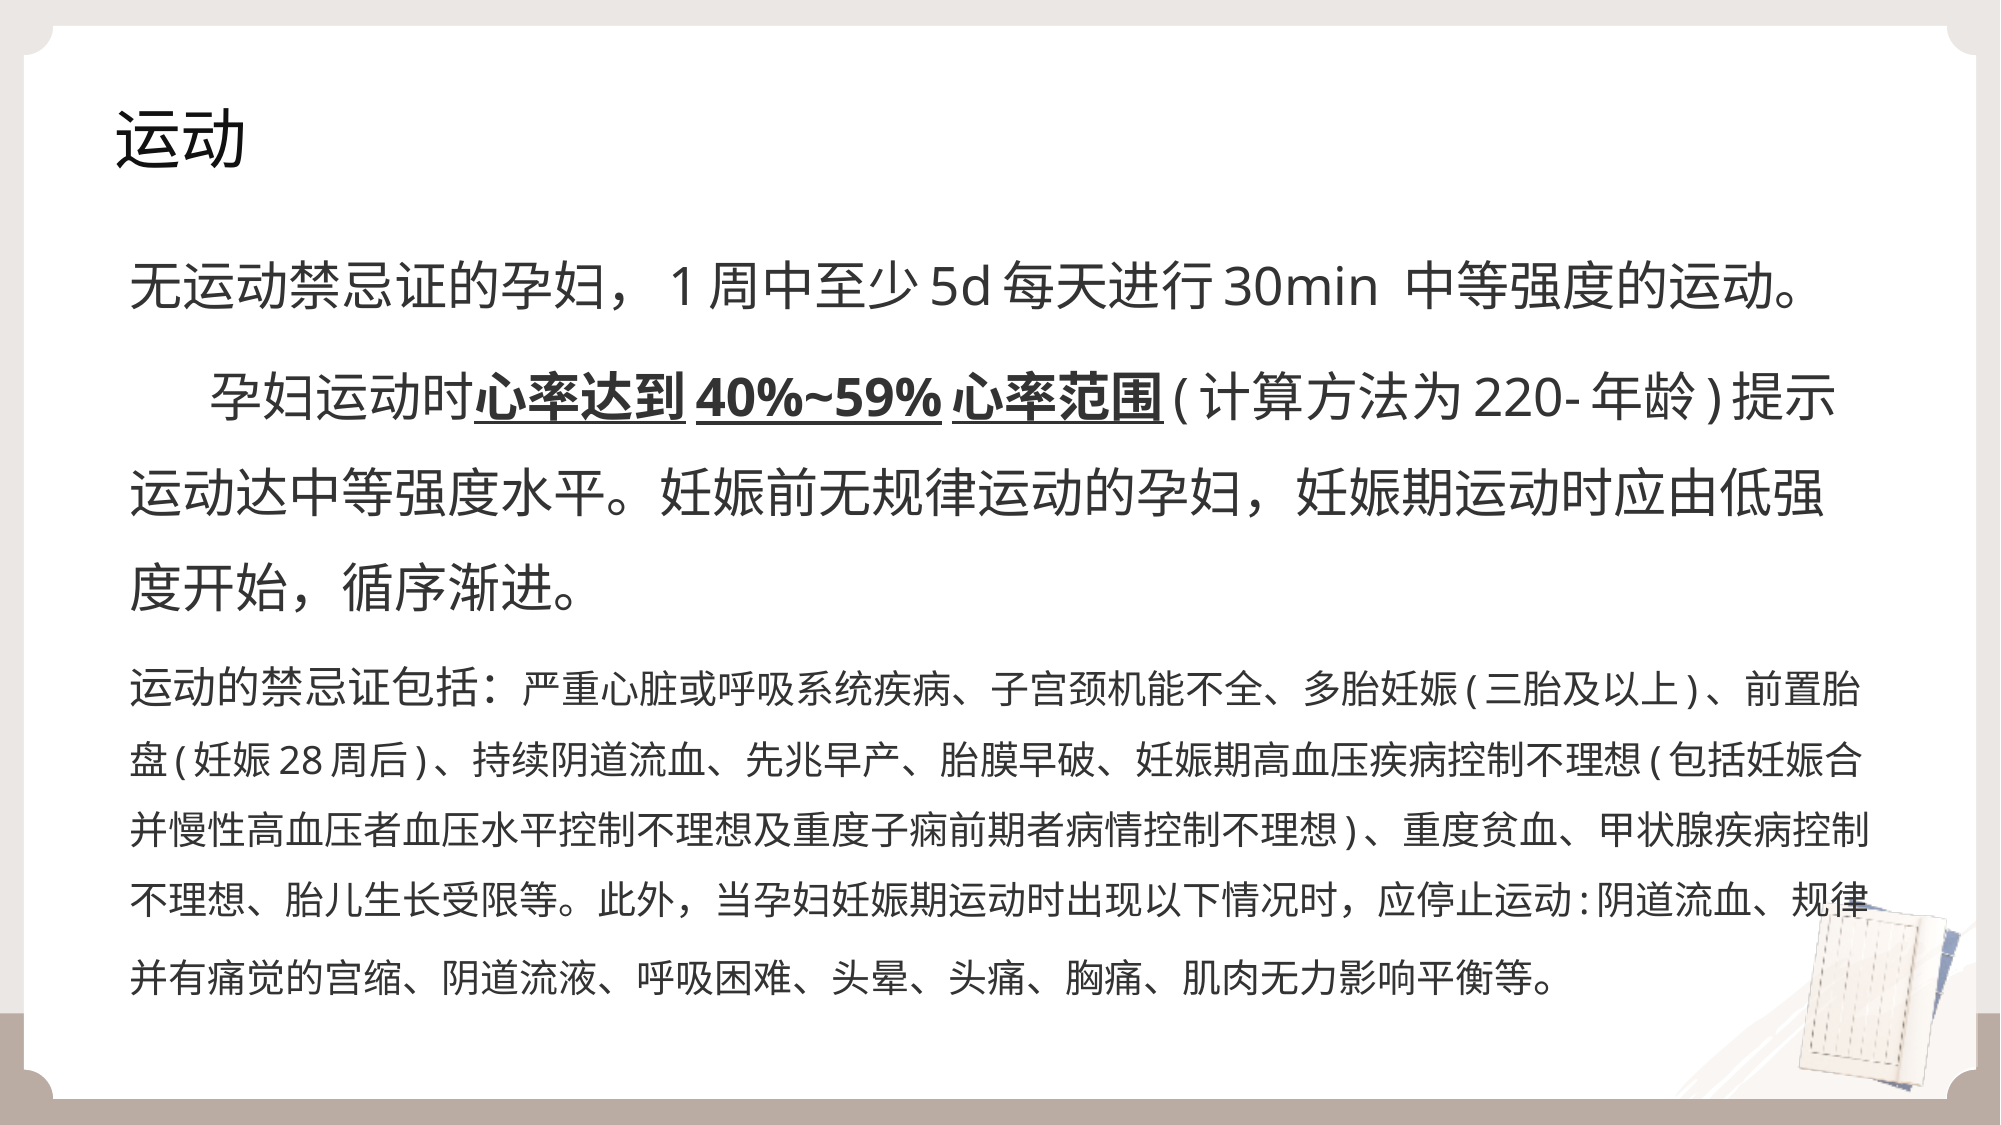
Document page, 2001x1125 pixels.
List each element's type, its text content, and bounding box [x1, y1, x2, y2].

title 运动 [114, 59, 1886, 178]
text_box 无运动禁忌证的孕妇，1周中至少5d每天进行30min 中等强度的运动。 孕妇运动时心率达到40%~59%心率范围(计算方法为220-年龄)提示运动达中等强度水平。妊娠前无规律运动的孕妇，妊娠期运动时应由低强度开始，循序渐进。 运动的禁忌证包括：严重心脏或呼吸系统疾病、子宫颈机能不全、多胎妊娠(三胎及以上)、前置胎盘(妊娠28周后)、持续阴道流血、先兆早产、胎膜早破、妊娠期高血压疾病控制不理想(包括妊娠合并慢性高血压者血压水平控制不理想及重度子痫前期者病情控制不理想)、重度贫血、甲状腺疾病控制不理想、胎儿生长受限等。此外，当孕妇妊娠期运动时出现以下情况时，应停止运动:阴道流血、规律并有痛觉的宫缩、阴道流液、呼吸困难、头晕、头痛、胸痛、肌肉无力影响平衡等。 [114, 213, 1886, 1013]
